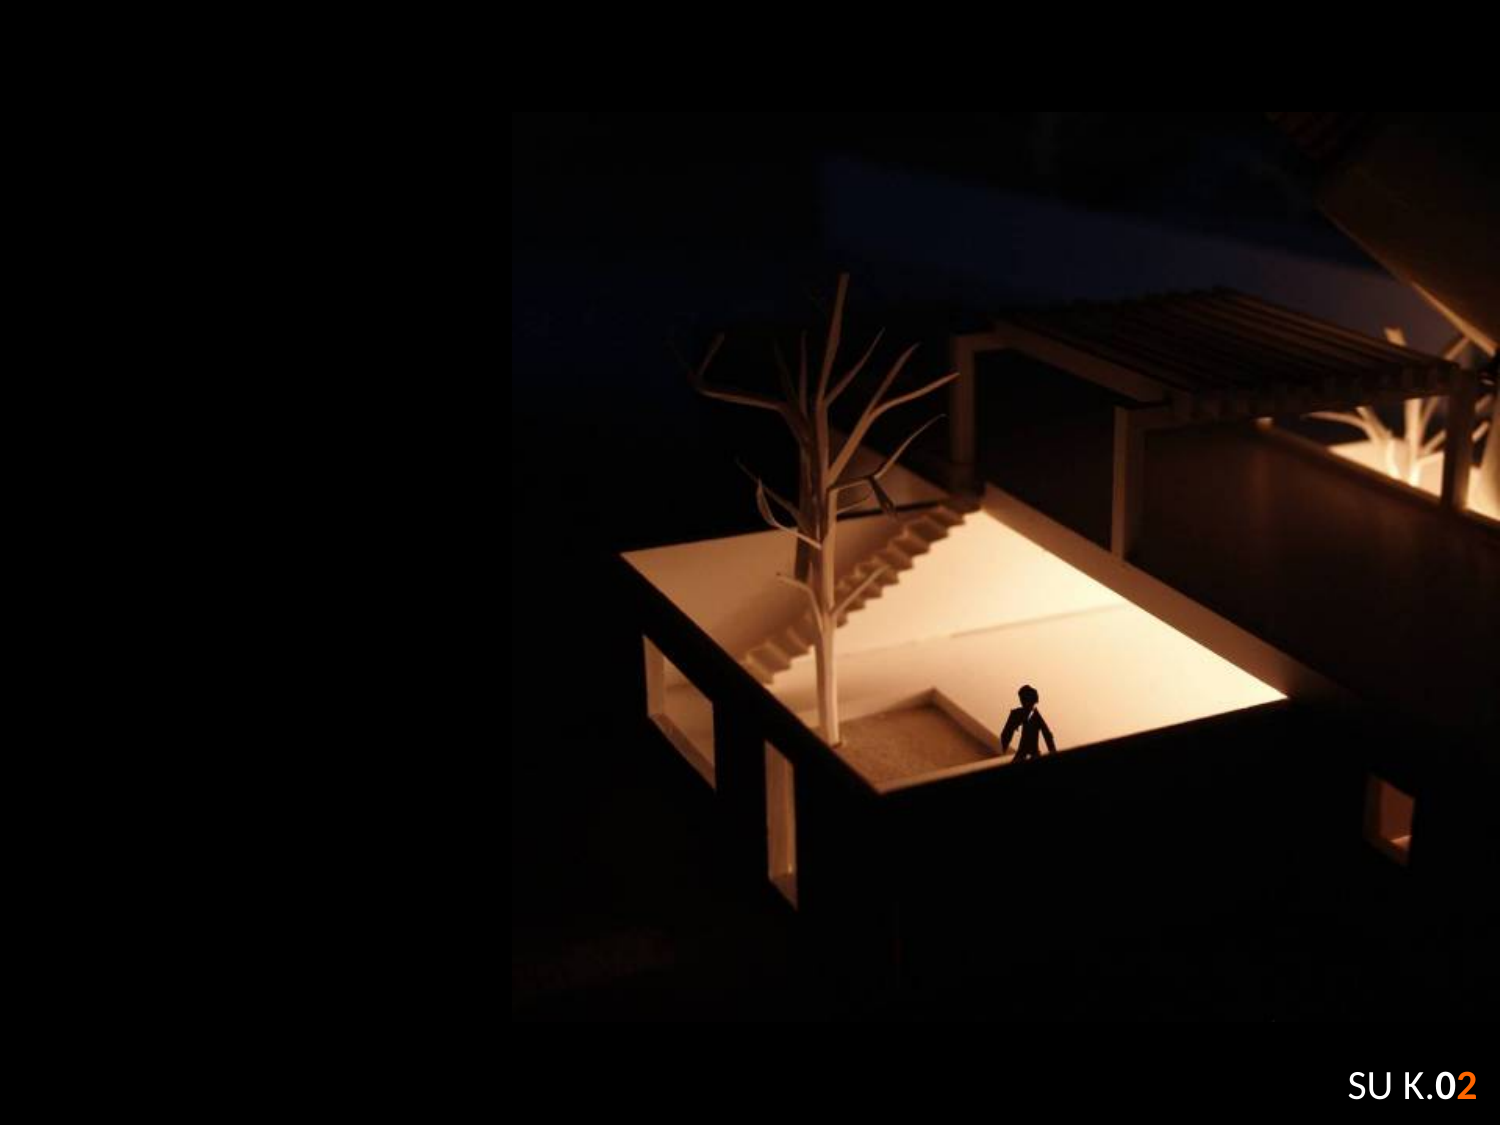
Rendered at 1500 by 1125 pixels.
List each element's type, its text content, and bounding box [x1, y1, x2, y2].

text_box SU K.02 [1250, 1050, 1500, 1115]
picture [512, 112, 1500, 1022]
